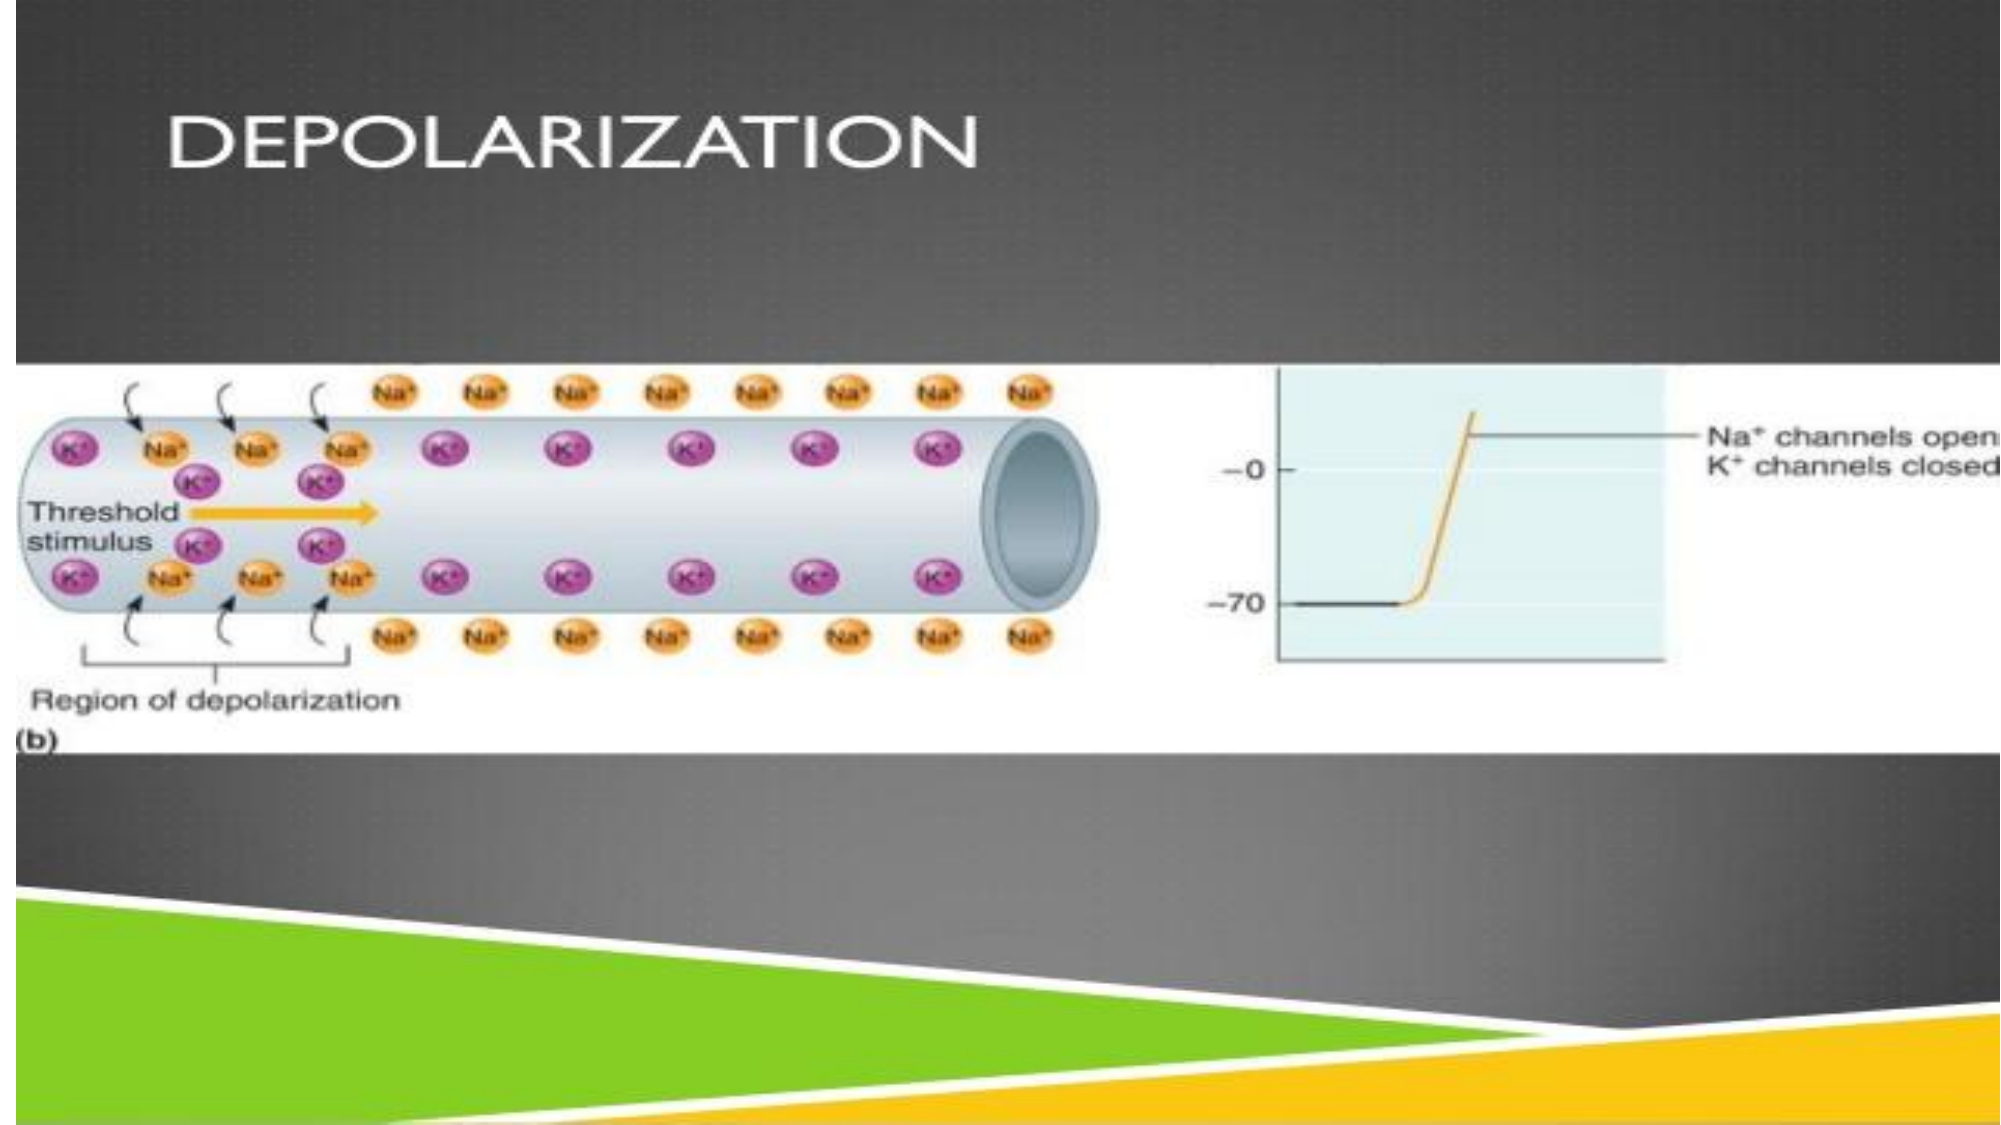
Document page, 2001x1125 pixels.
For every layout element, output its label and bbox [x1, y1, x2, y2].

list [16, 0, 2000, 1125]
